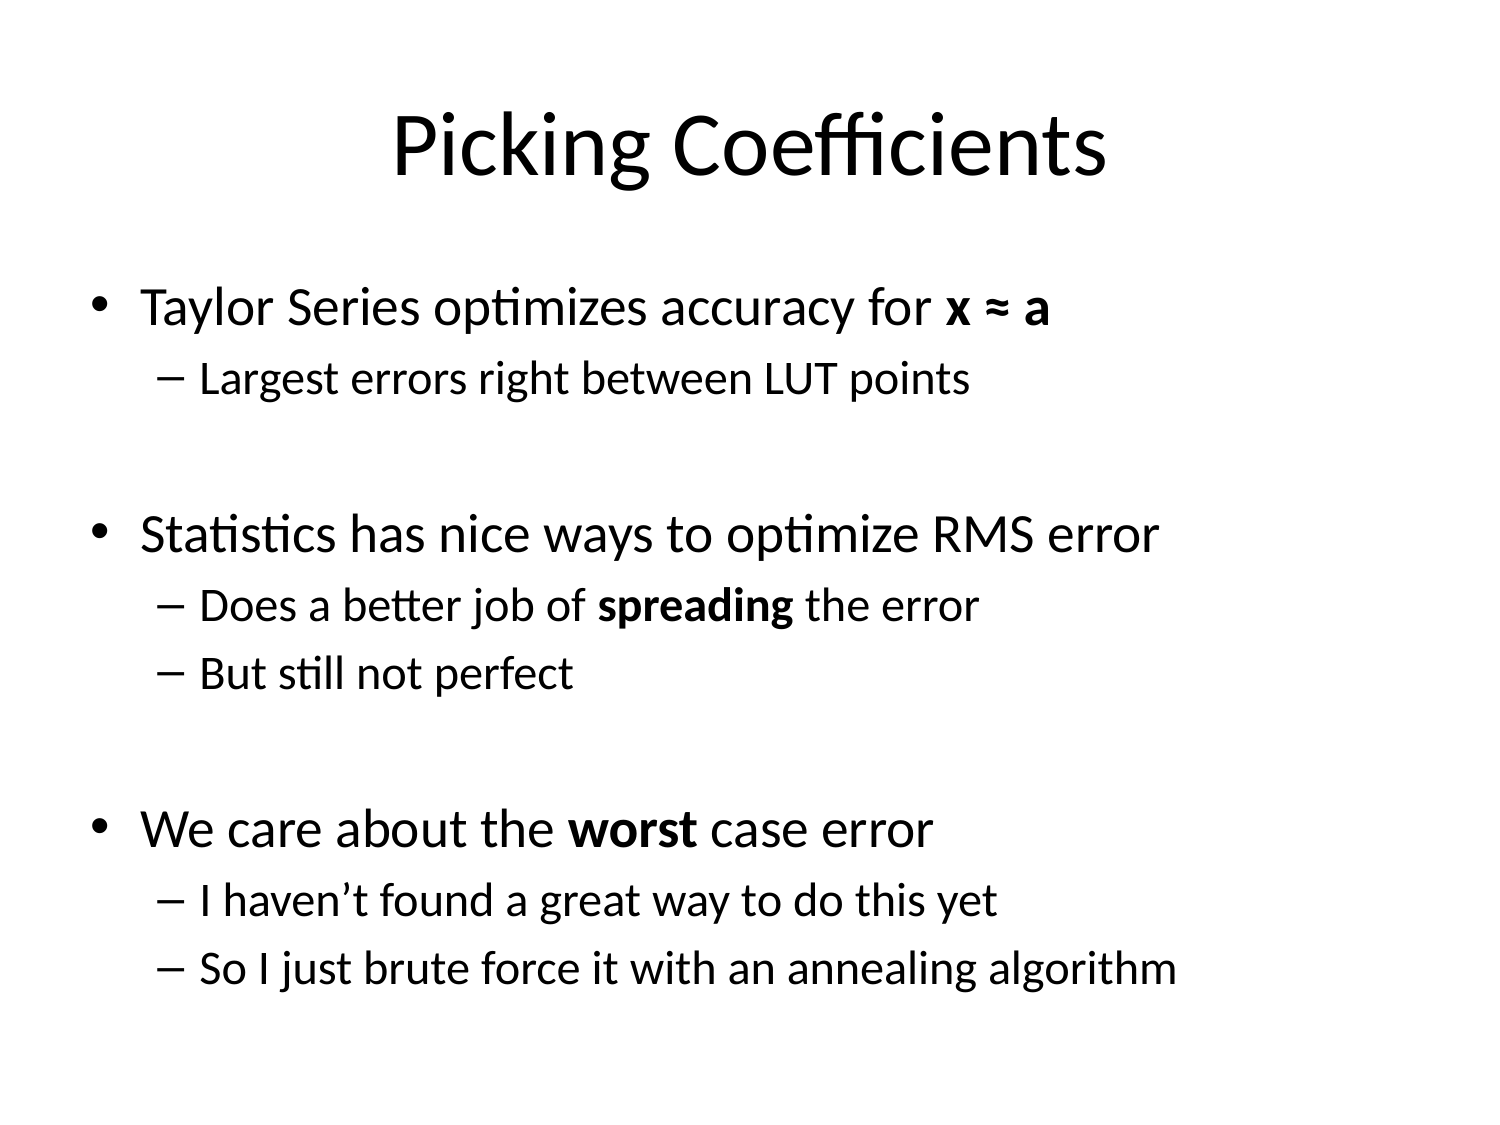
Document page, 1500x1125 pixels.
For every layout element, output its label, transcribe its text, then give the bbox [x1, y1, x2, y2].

title Picking Coefficients [75, 45, 1425, 233]
list Taylor Series optimizes accuracy for x ≈ a Largest errors right between LUT points Statistics has nice ways to optimize RMS error Does a better job of spreading the error But still not perfect We care about the worst case error I haven’t found a great way to do this yet So I just brute force it with an annealing algorithm [75, 262, 1425, 1005]
